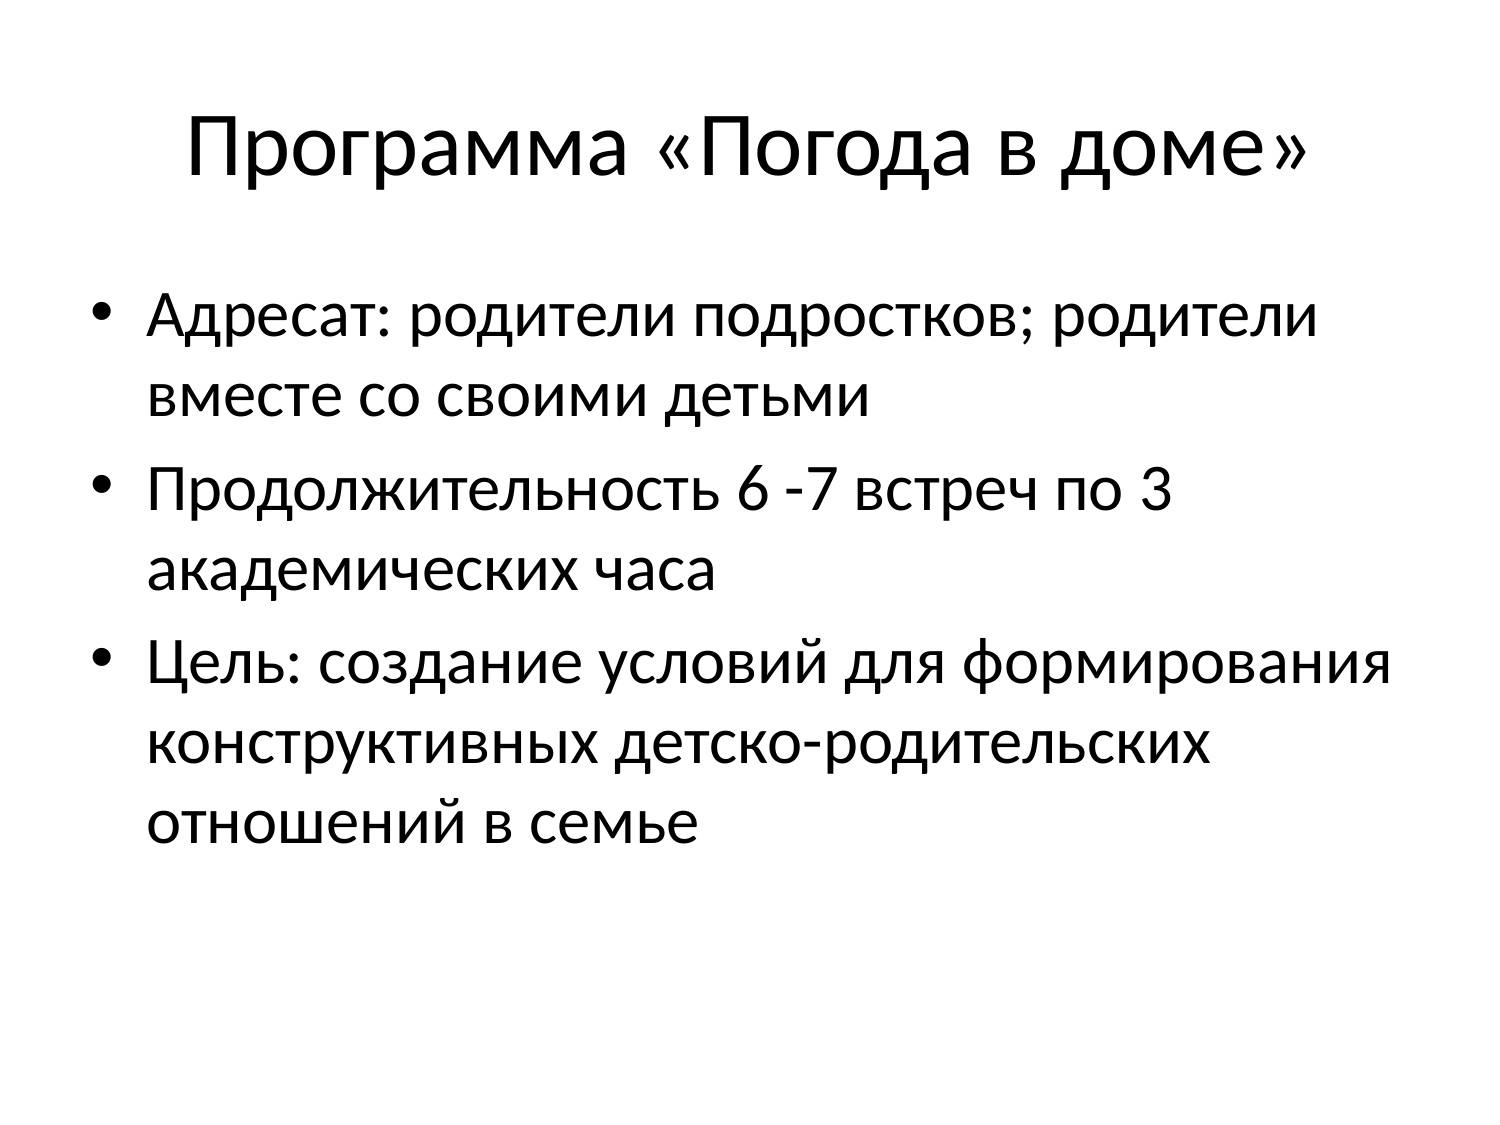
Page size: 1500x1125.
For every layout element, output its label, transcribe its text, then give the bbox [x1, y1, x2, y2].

list Адресат: родители подростков; родители вместе со своими детьми Продолжительность 6 -7 встреч по 3 академических часа Цель: создание условий для формирования конструктивных детско-родительских отношений в семье [75, 262, 1425, 1005]
title Программа «Погода в доме» [75, 45, 1425, 233]
